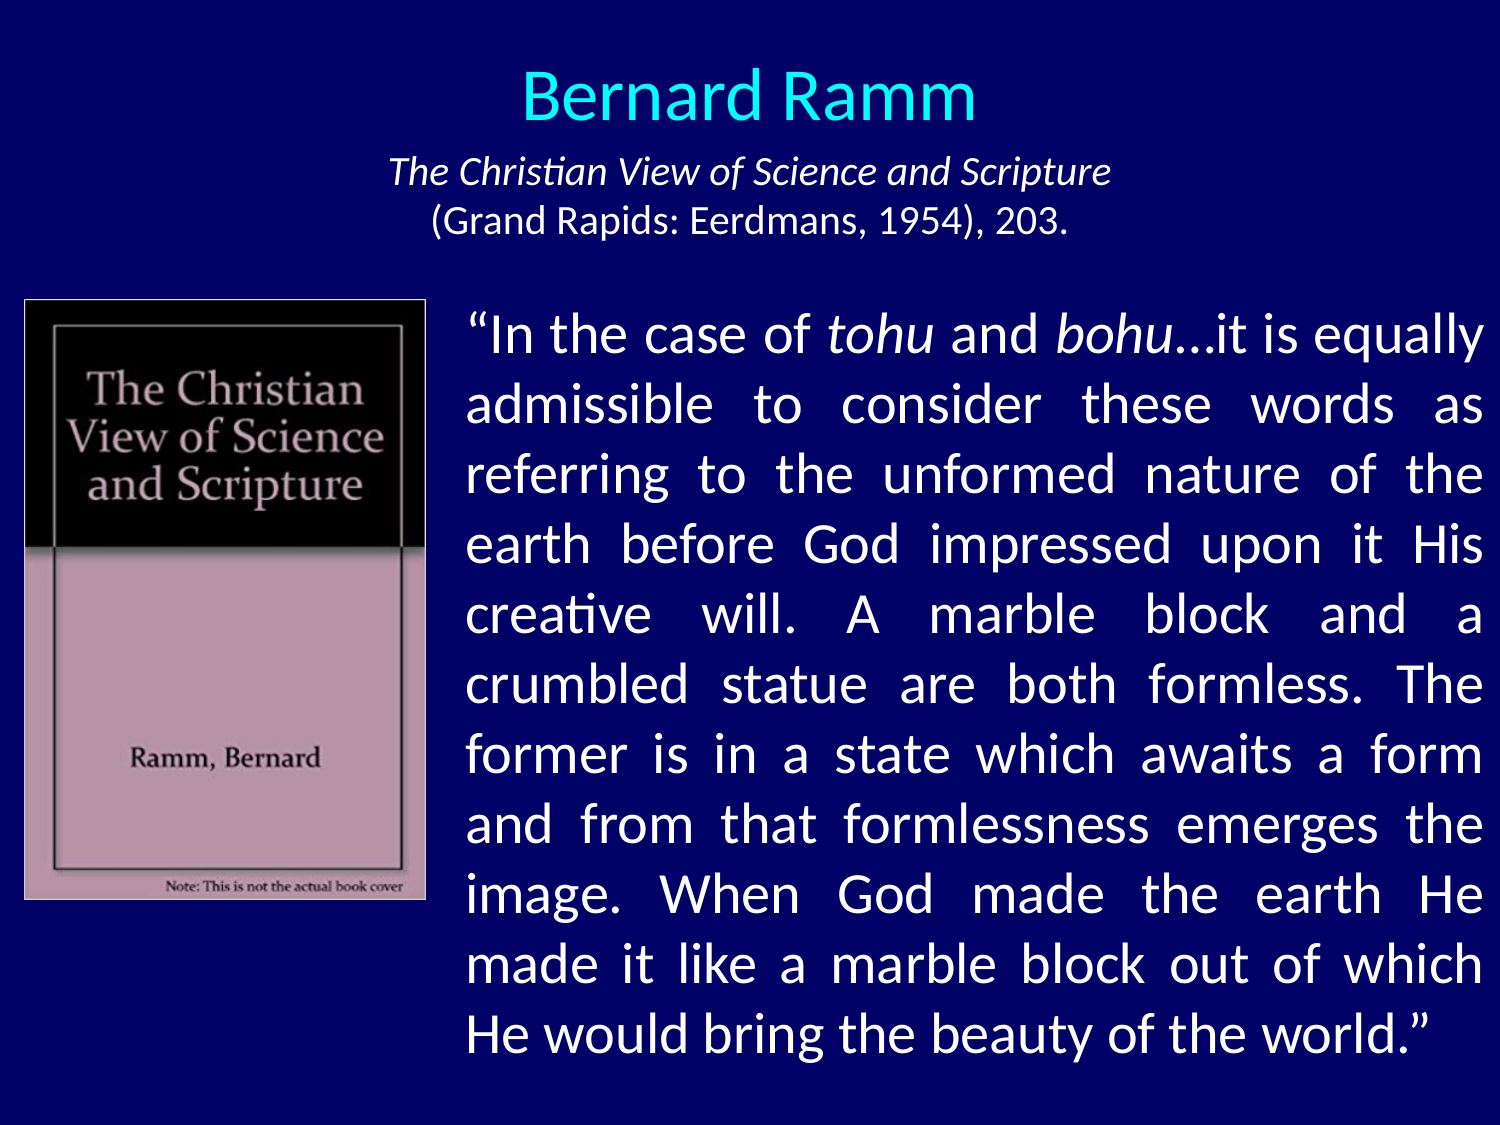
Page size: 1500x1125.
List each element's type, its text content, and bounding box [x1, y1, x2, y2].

subtitle Bernard Ramm The Christian View of Science and Scripture (Grand Rapids: Eerdmans, 1954), 203. [368, 37, 1132, 251]
picture [24, 299, 426, 901]
title “In the case of tohu and bohu…it is equally admissible to consider these words as referring to the unformed nature of the earth before God impressed upon it His creative will. A marble block and a crumbled statue are both formless. The former is in a state which awaits a form and from that formlessness emerges the image. When God made the earth He made it like a marble block out of which He would bring the beauty of the world.” [450, 287, 1500, 1025]
